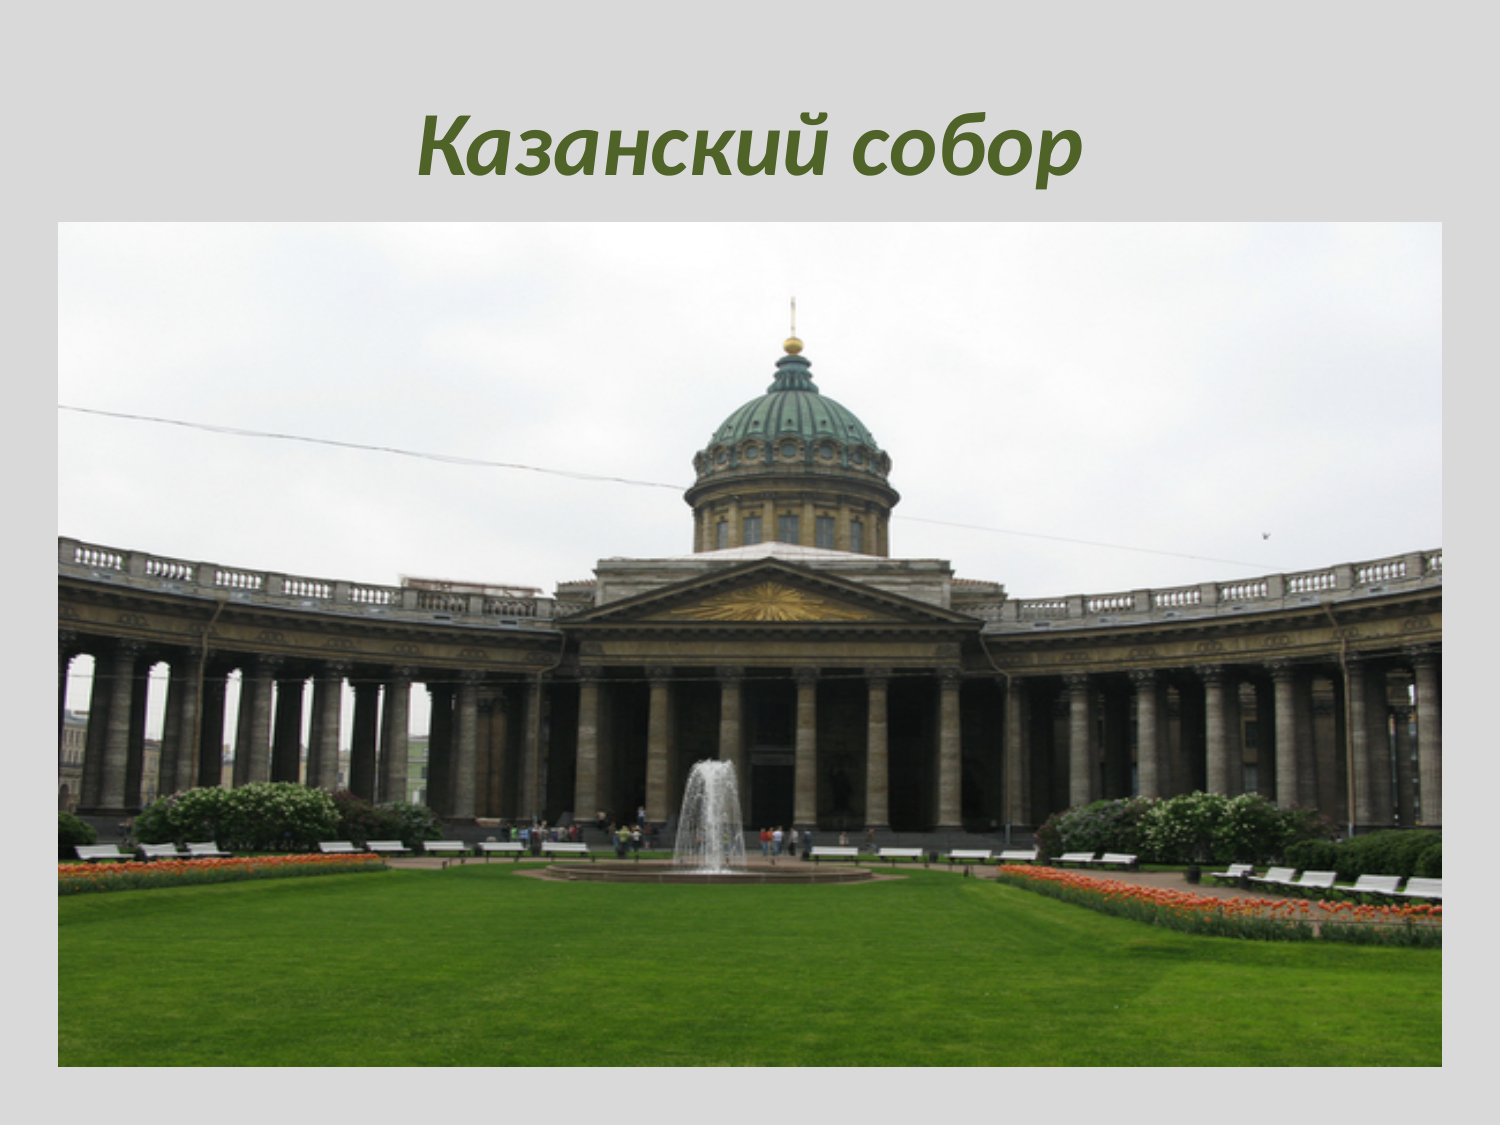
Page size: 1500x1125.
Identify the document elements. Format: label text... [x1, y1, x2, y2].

title Казанский собор [75, 45, 1425, 220]
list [58, 222, 1442, 1067]
